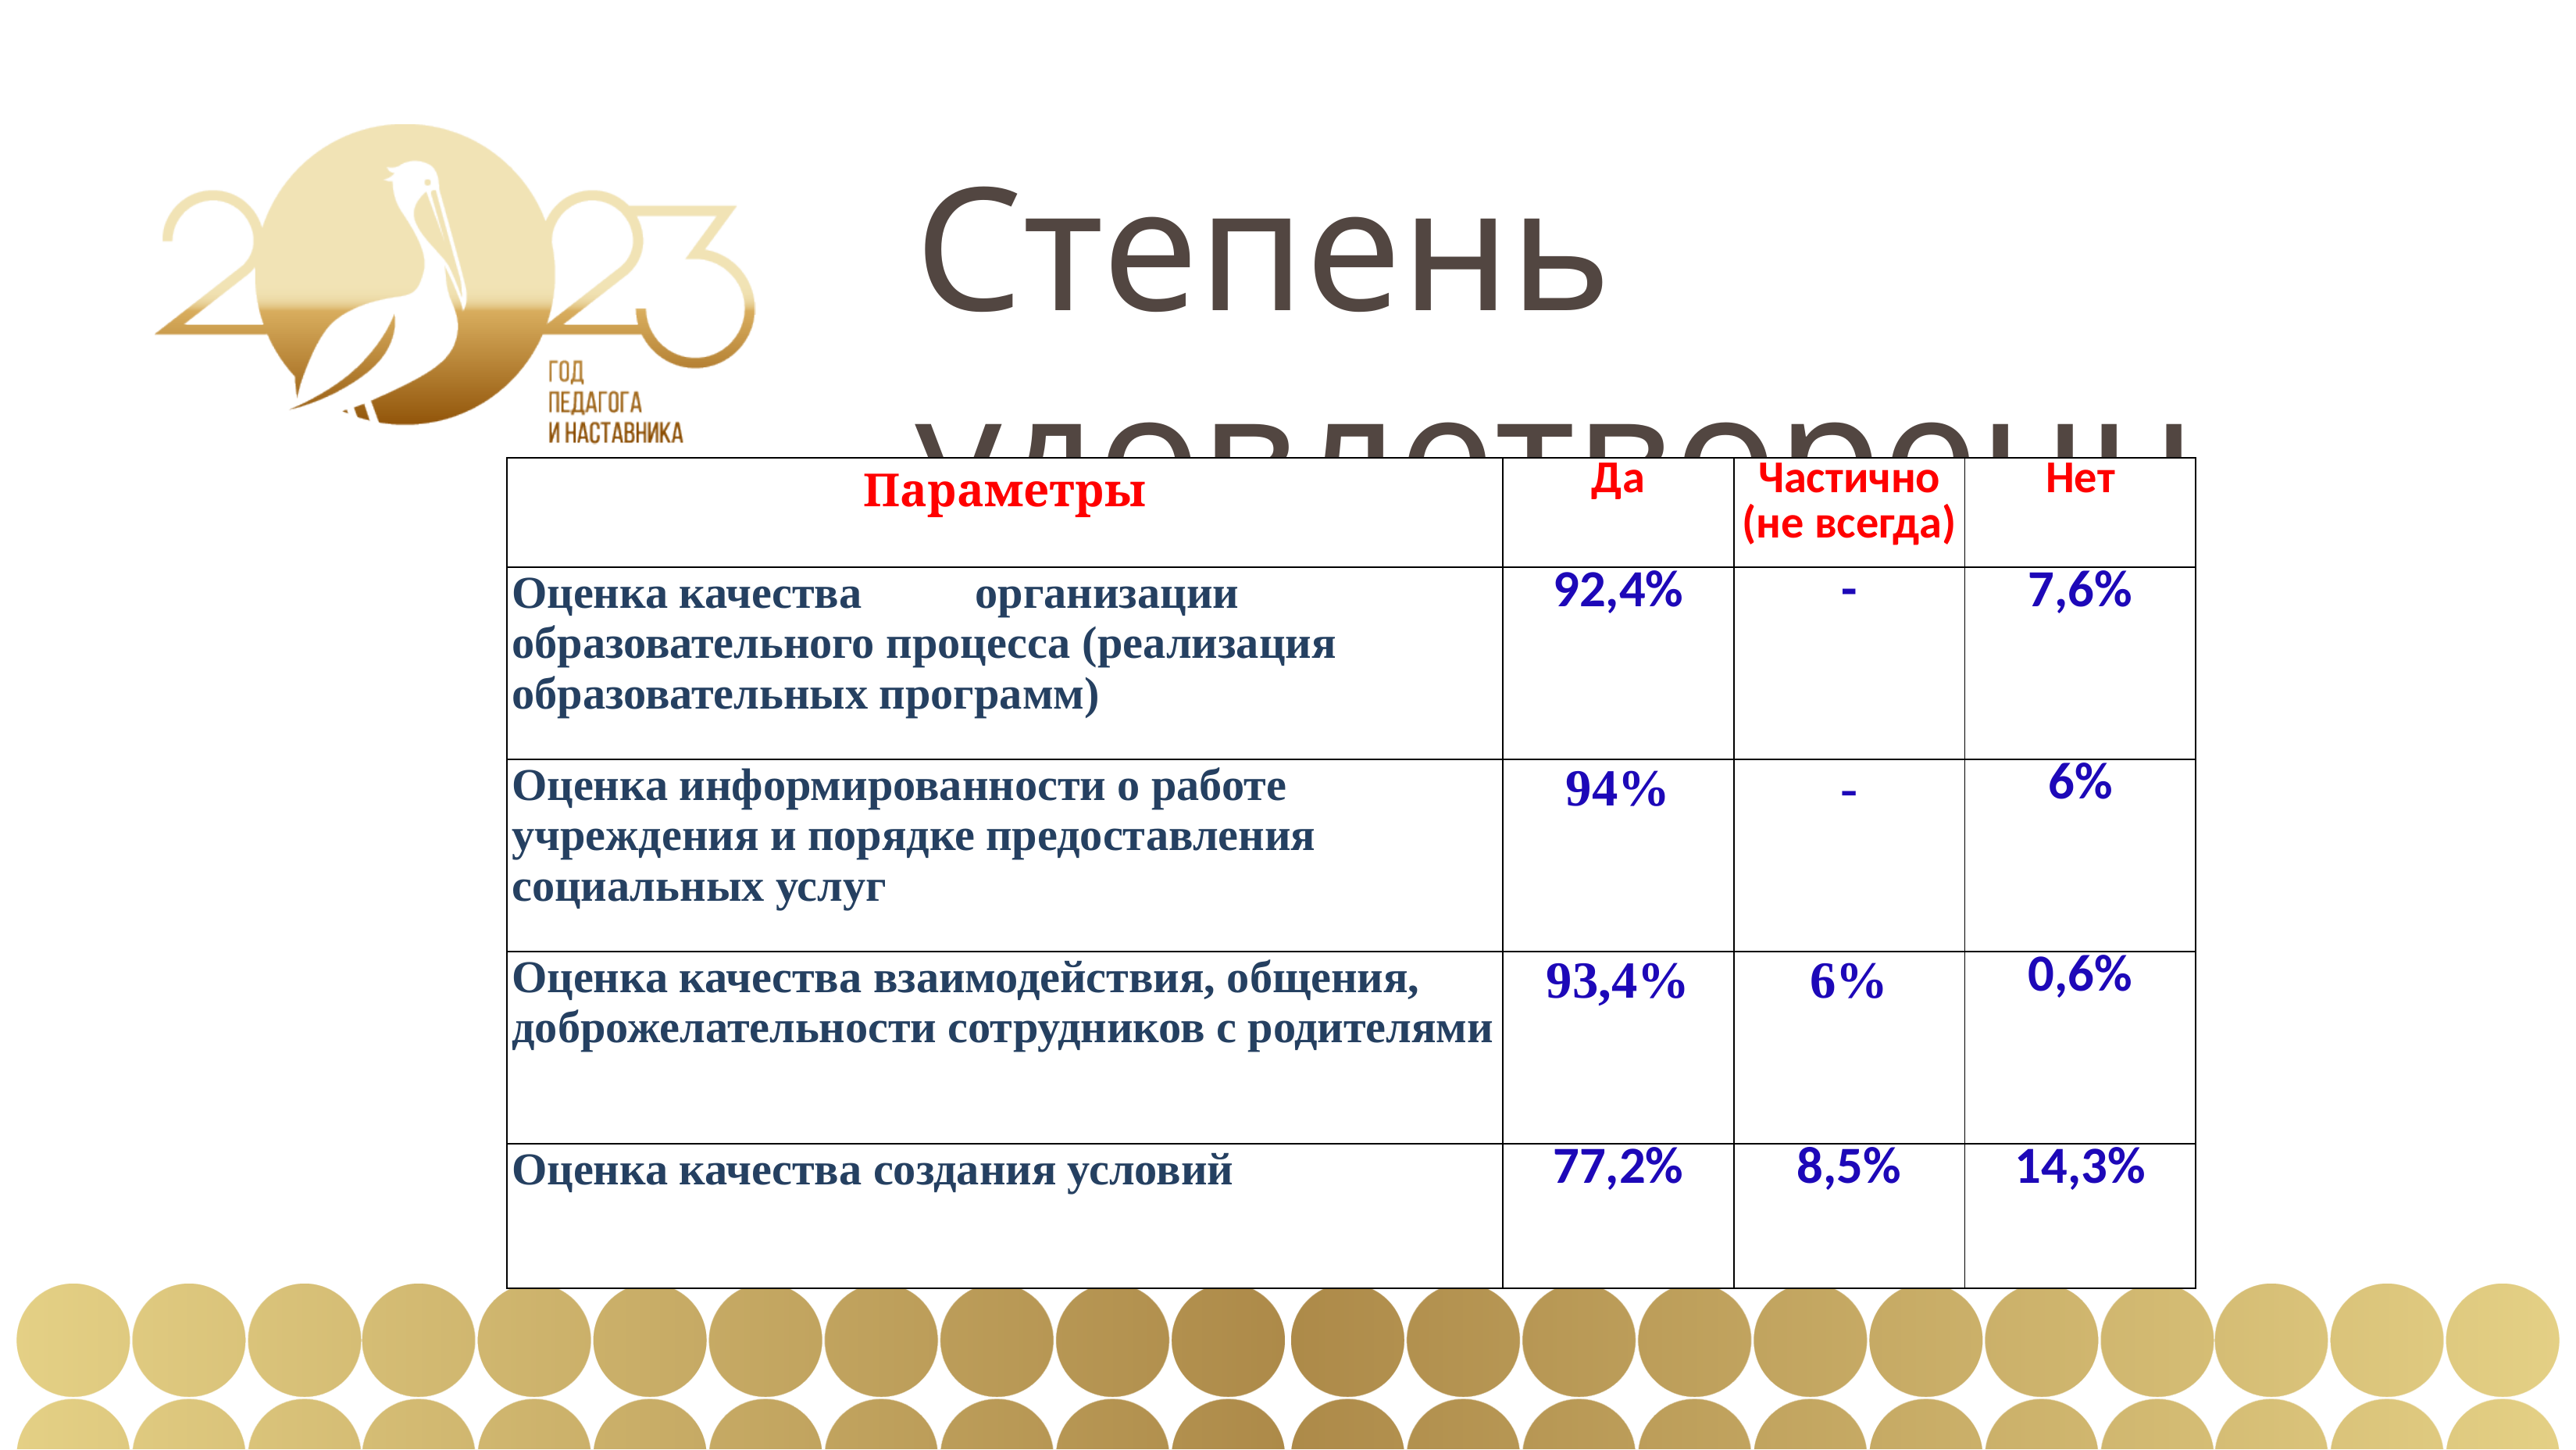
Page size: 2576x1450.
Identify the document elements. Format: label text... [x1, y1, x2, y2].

table_cell 6% [1965, 760, 2195, 951]
picture [16, 1283, 1285, 1450]
table_cell - [1735, 760, 1964, 951]
table_header Параметры [508, 459, 1502, 566]
table_cell 94% [1504, 760, 1733, 951]
table_header Нет [1965, 459, 2195, 566]
table_cell Оценка качества организации образовательного процесса (реализация образовательных программ) [508, 568, 1502, 759]
table_cell 14,3% [1965, 1145, 2195, 1281]
table_cell 8,5% [1735, 1145, 1964, 1281]
table_header Частично (не всегда) [1735, 459, 1964, 566]
table_cell 7,6% [1965, 568, 2195, 759]
picture [1291, 1283, 2560, 1450]
table_cell - [1735, 568, 1964, 759]
picture [154, 124, 756, 445]
table_cell 0,6% [1965, 952, 2195, 1143]
table_cell 77,2% [1504, 1145, 1733, 1281]
table_cell Оценка качества взаимодействия, общения, доброжелательности сотрудников с родителями [508, 952, 1502, 1143]
table_cell Оценка качества создания условий [508, 1145, 1502, 1284]
table_header Да [1504, 459, 1733, 566]
table_cell 6% [1735, 952, 1964, 1143]
title Степень удовлетворенности [398, 138, 2200, 755]
table_cell 92,4% [1504, 568, 1733, 759]
table_cell Оценка информированности о работе учреждения и порядке предоставления социальных услуг [508, 760, 1502, 951]
table_cell 93,4% [1504, 952, 1733, 1143]
